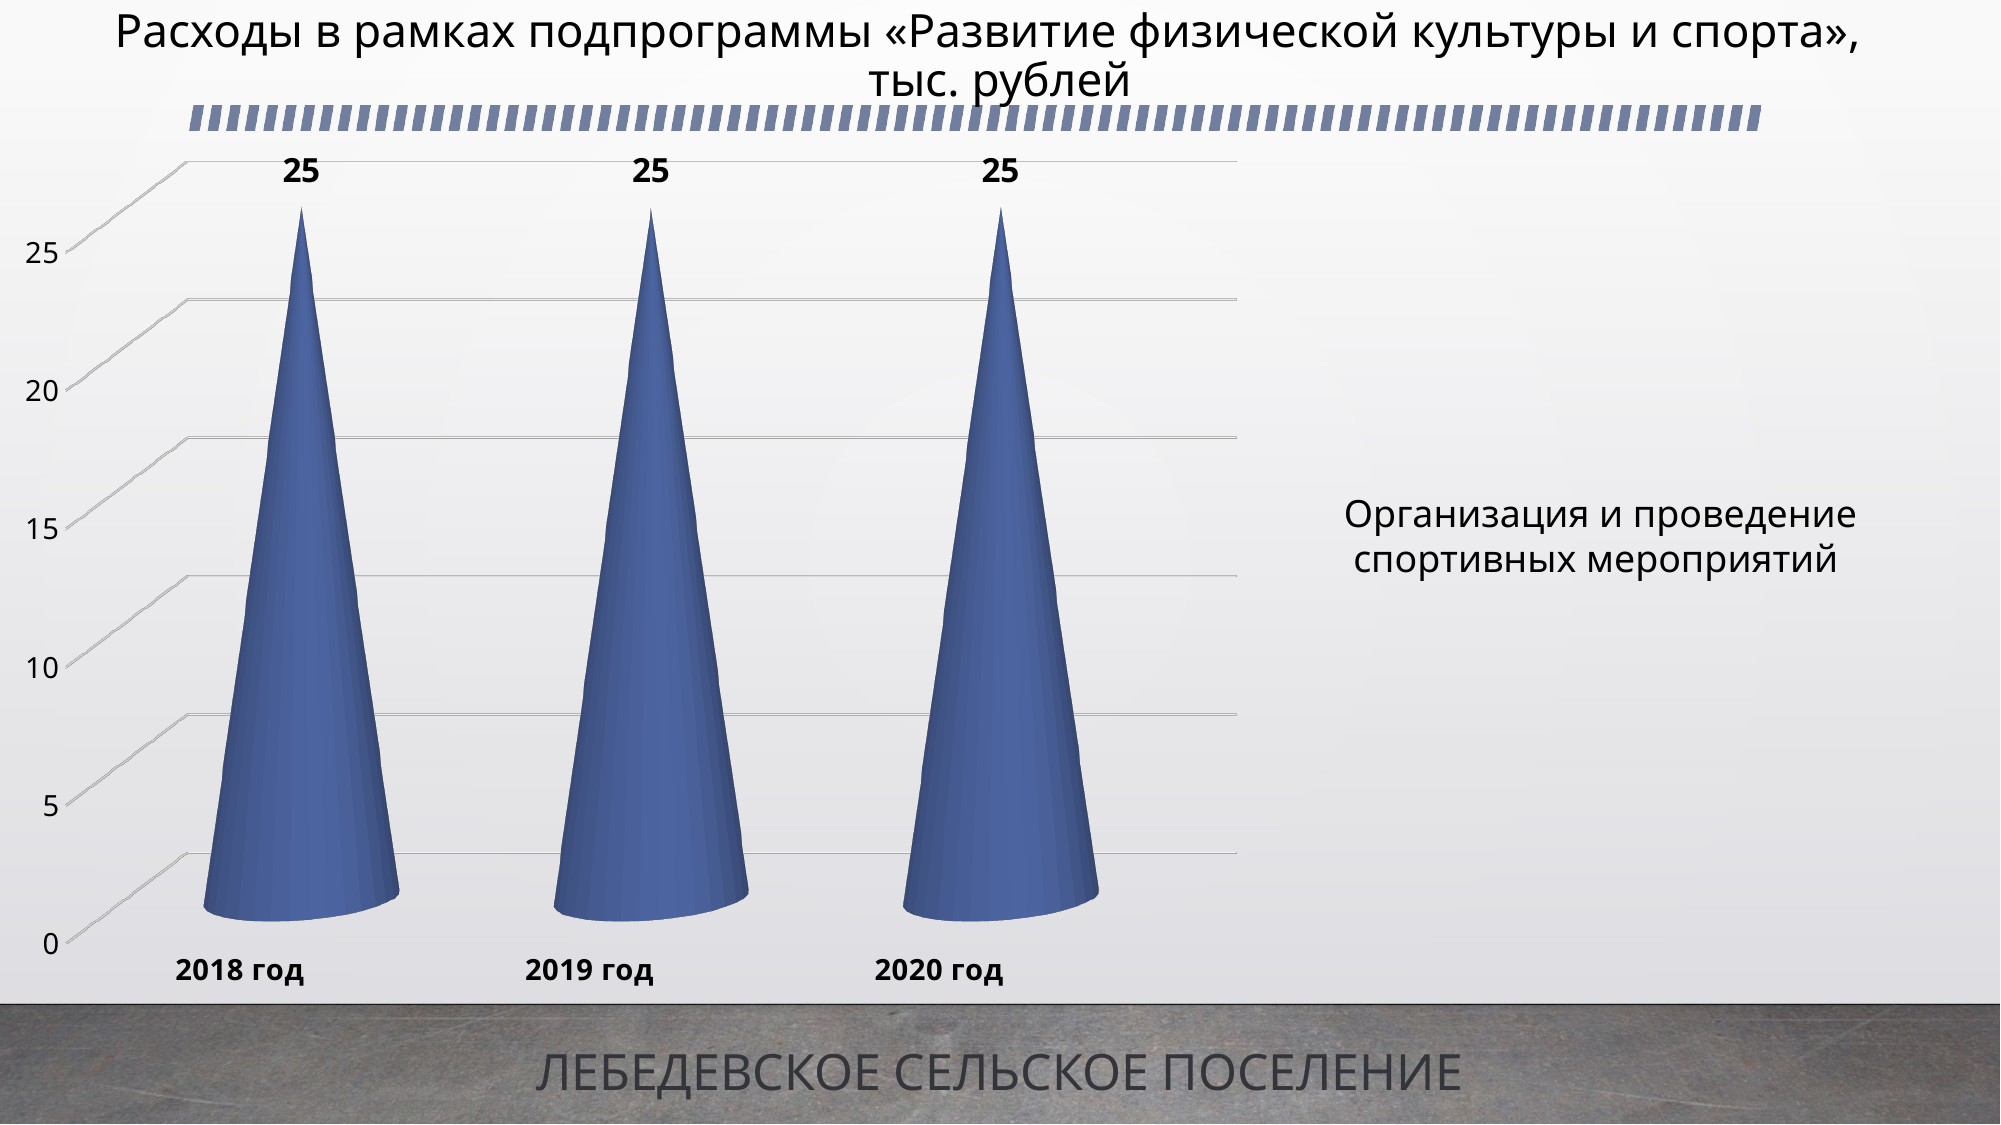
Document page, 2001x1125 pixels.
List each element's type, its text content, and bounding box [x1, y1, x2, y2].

text_box Организация и проведение спортивных мероприятий [1262, 482, 1963, 588]
picture [0, 1004, 2000, 1124]
text_box ЛЕБЕДЕВСКОЕ СЕЛЬСКОЕ ПОСЕЛЕНИЕ [521, 1032, 1479, 1108]
chart [0, 143, 1262, 1009]
title Расходы в рамках подпрограммы «Развитие физической культуры и спорта», тыс. рублей [0, 0, 2000, 144]
